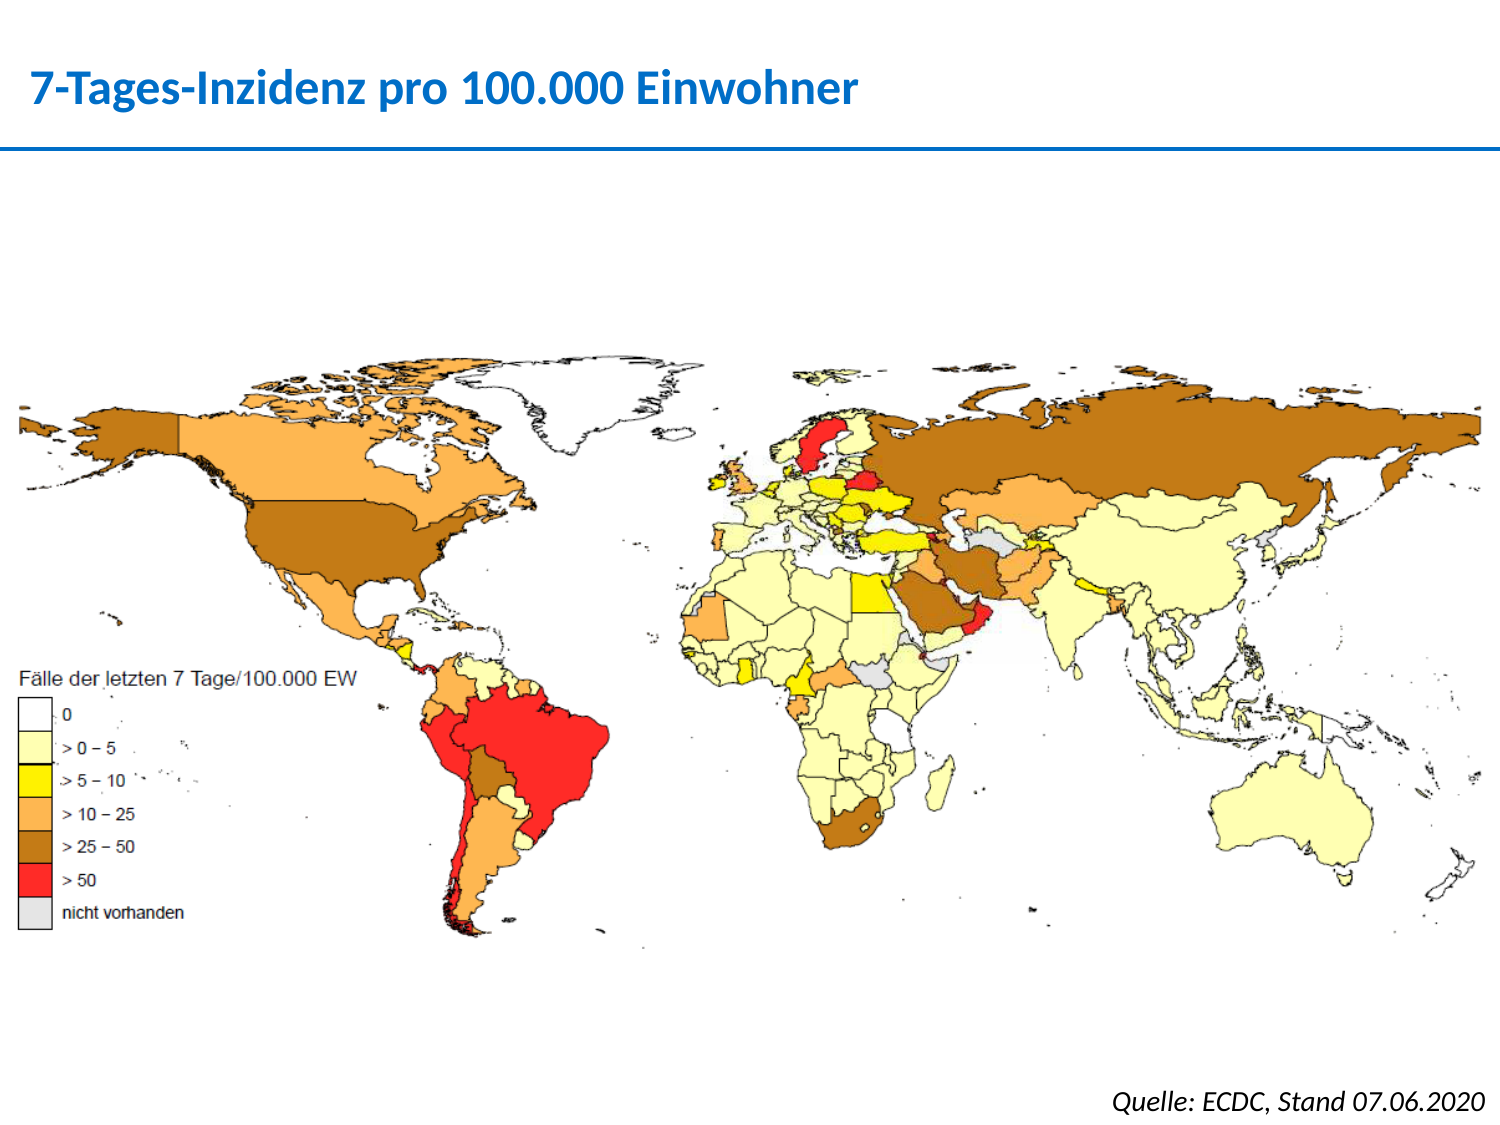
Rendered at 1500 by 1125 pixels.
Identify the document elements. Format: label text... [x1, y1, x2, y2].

text_box Quelle: ECDC, Stand 07.06.2020 [968, 1074, 1500, 1125]
text_box 7-Tages-Inzidenz pro 100.000 Einwohner [29, 54, 1474, 115]
picture [13, 327, 1487, 960]
